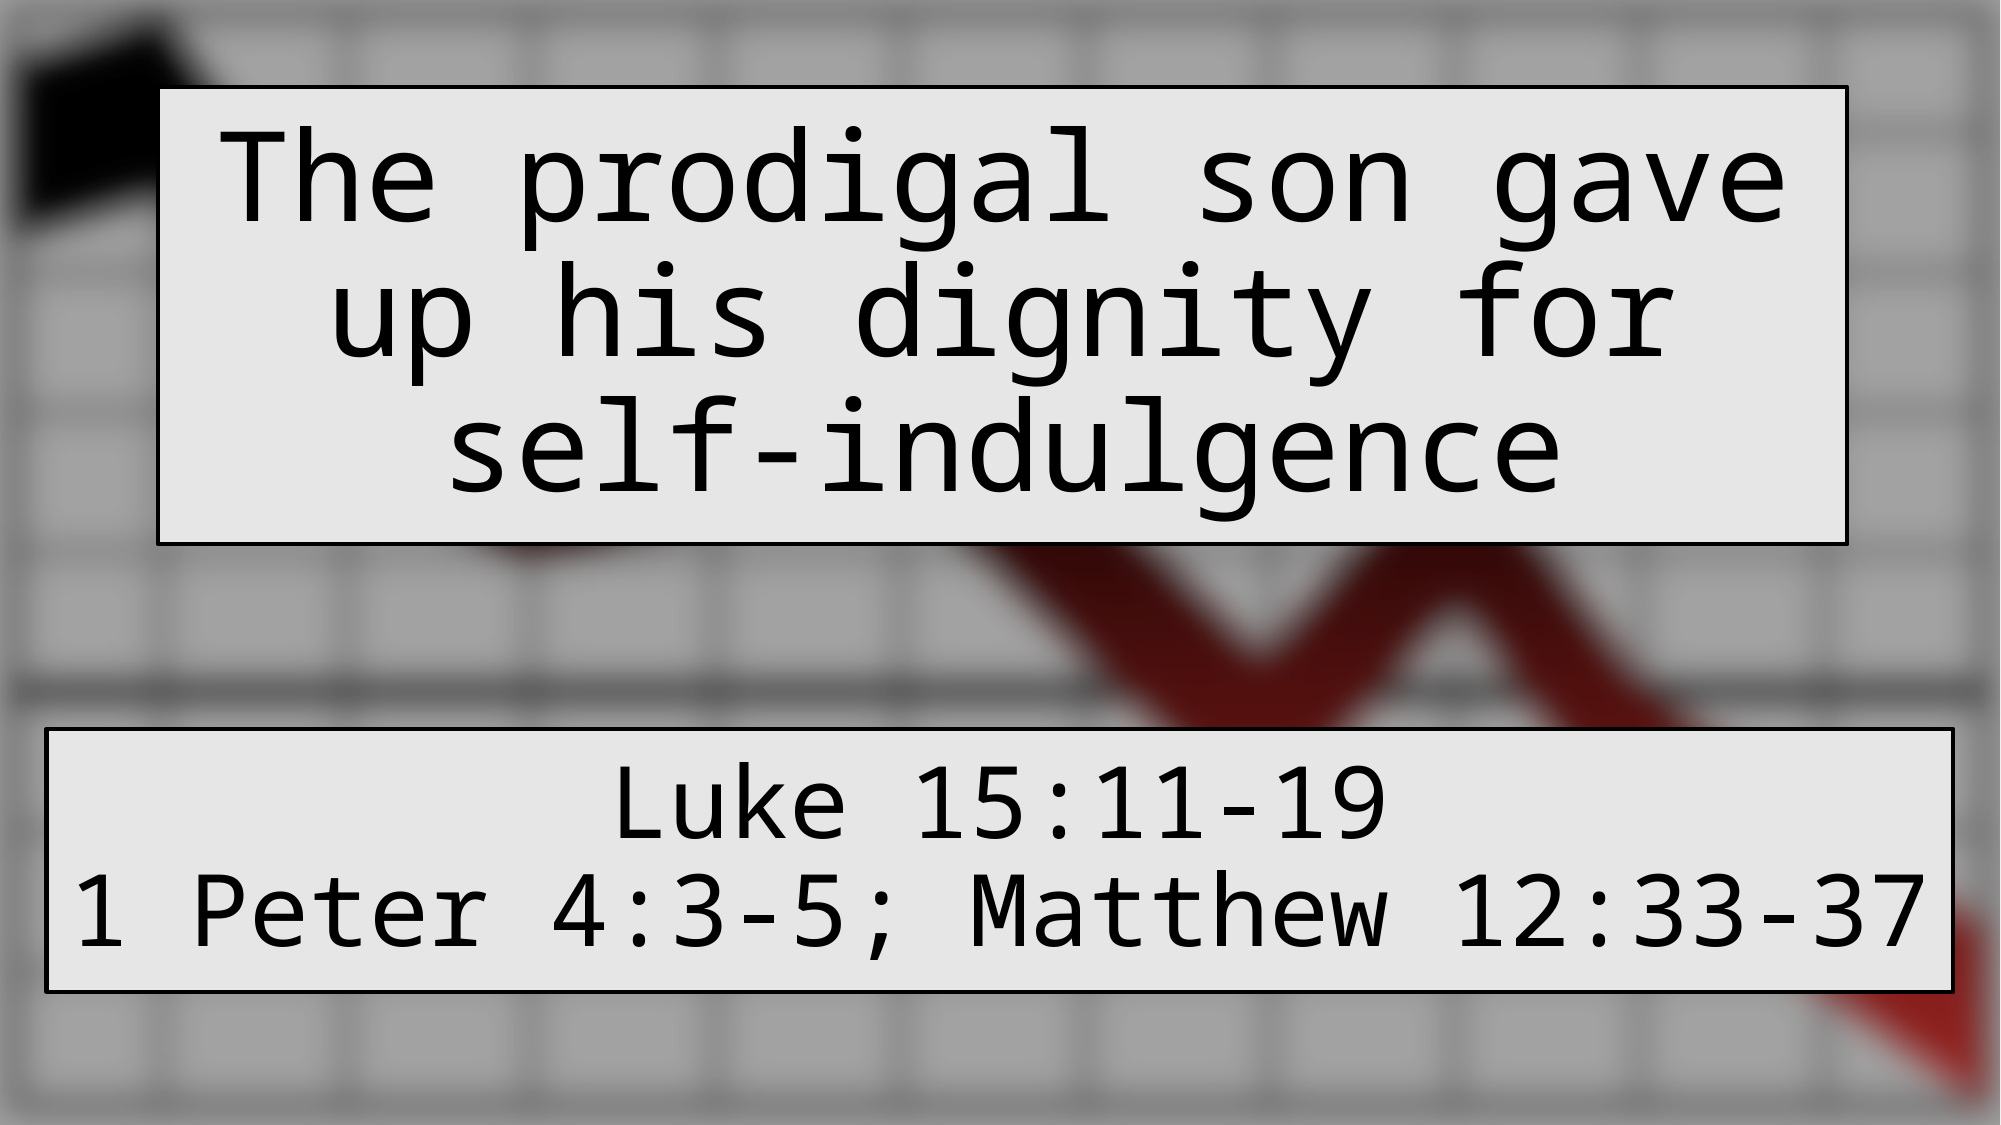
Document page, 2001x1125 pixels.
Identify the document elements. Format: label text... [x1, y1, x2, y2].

title The prodigal son gave up his dignity for self-indulgence [158, 87, 1848, 545]
text_box Luke 15:11-19 1 Peter 4:3-5; Matthew 12:33-37 [46, 728, 1954, 992]
picture [0, 0, 2001, 1125]
